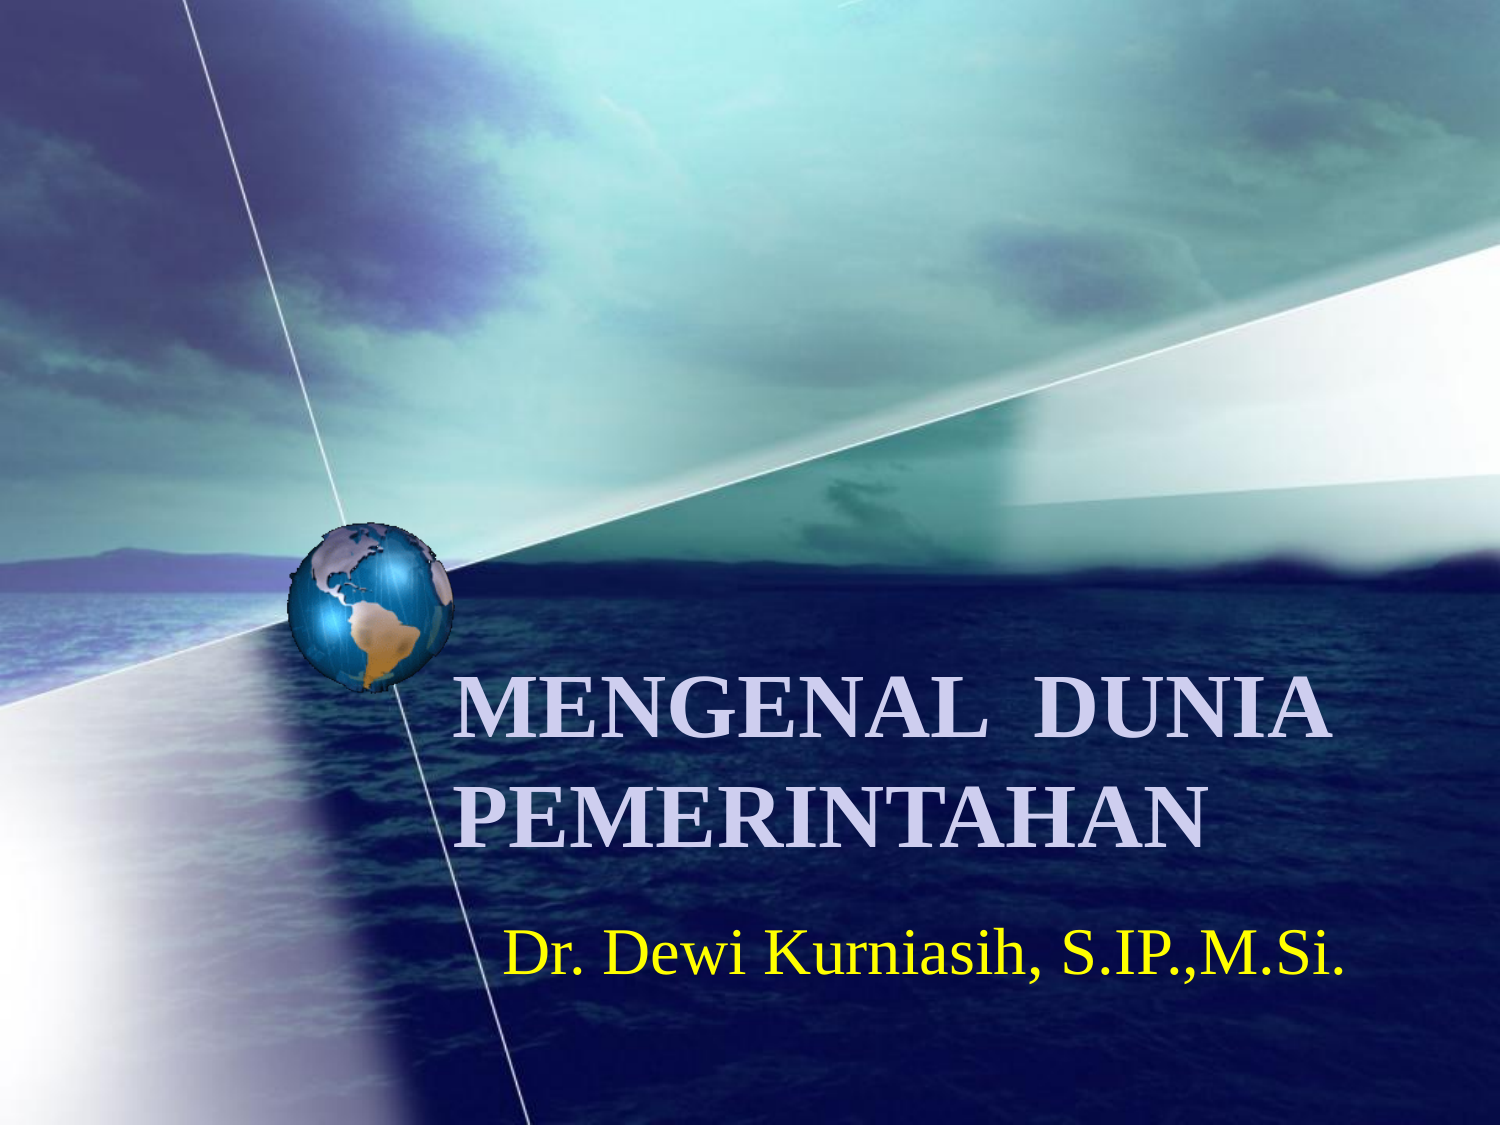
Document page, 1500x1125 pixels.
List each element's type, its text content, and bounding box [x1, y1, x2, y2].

title MENGENAL DUNIA PEMERINTAHAN [437, 649, 1376, 863]
subtitle Dr. Dewi Kurniasih, S.IP.,M.Si. [487, 899, 1500, 1013]
picture [0, 0, 1500, 1125]
